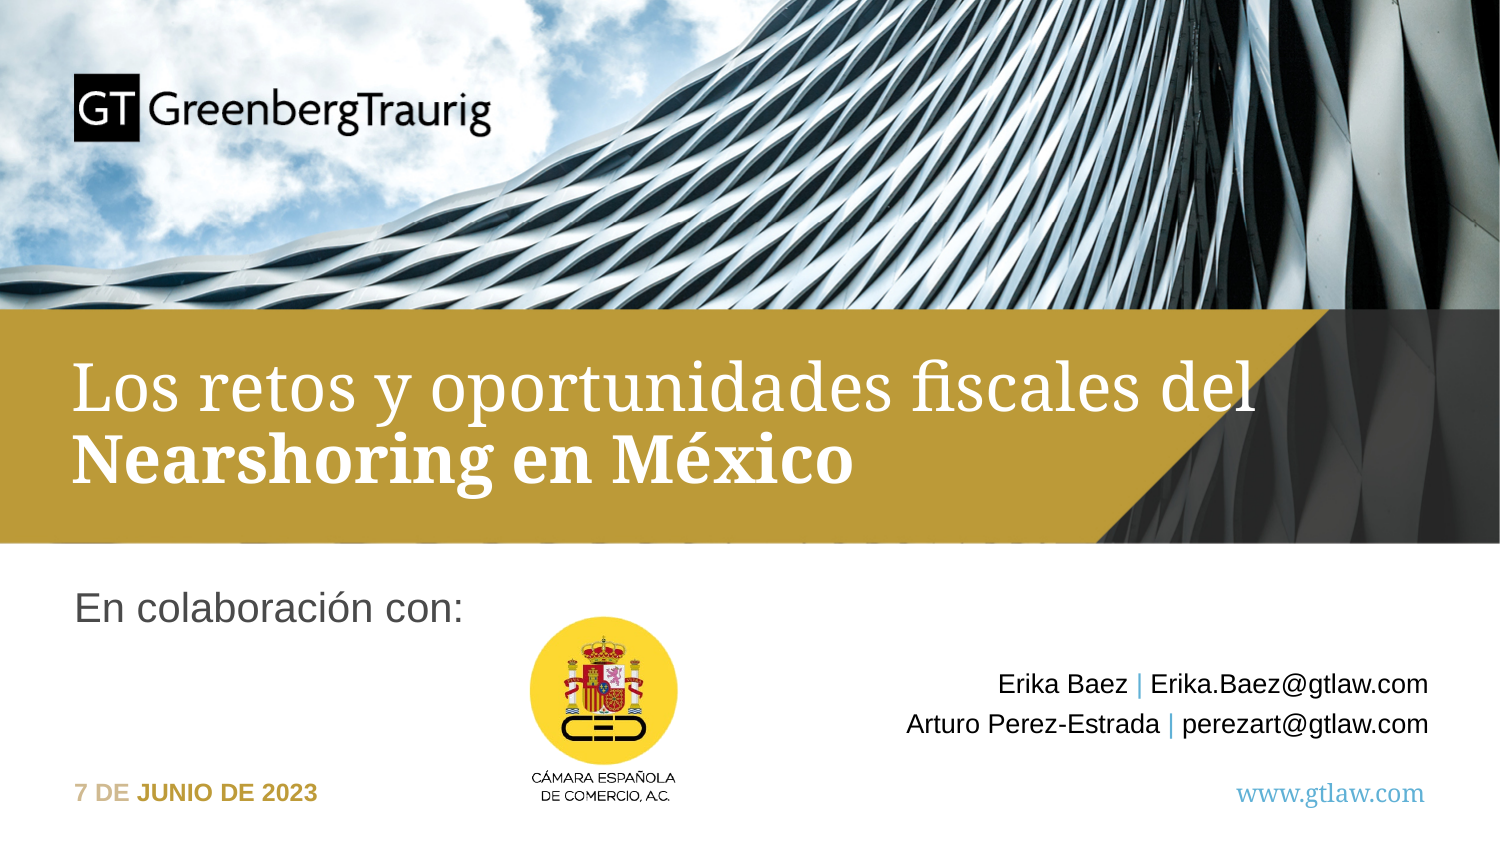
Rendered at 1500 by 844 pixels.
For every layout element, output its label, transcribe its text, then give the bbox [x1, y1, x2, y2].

subtitle En colaboración con: [59, 573, 956, 733]
title Los retos y oportunidades fiscales del Nearshoring en México [56, 309, 1322, 543]
slide_number 7 de Junio de 2023 [59, 768, 396, 814]
text_box Erika Baez | Erika.Baez@gtlaw.com [813, 658, 1444, 698]
text_box www.gtlaw.com [934, 769, 1441, 830]
picture [0, 0, 1500, 844]
text_box Arturo Perez-Estrada | perezart@gtlaw.com [813, 698, 1444, 746]
